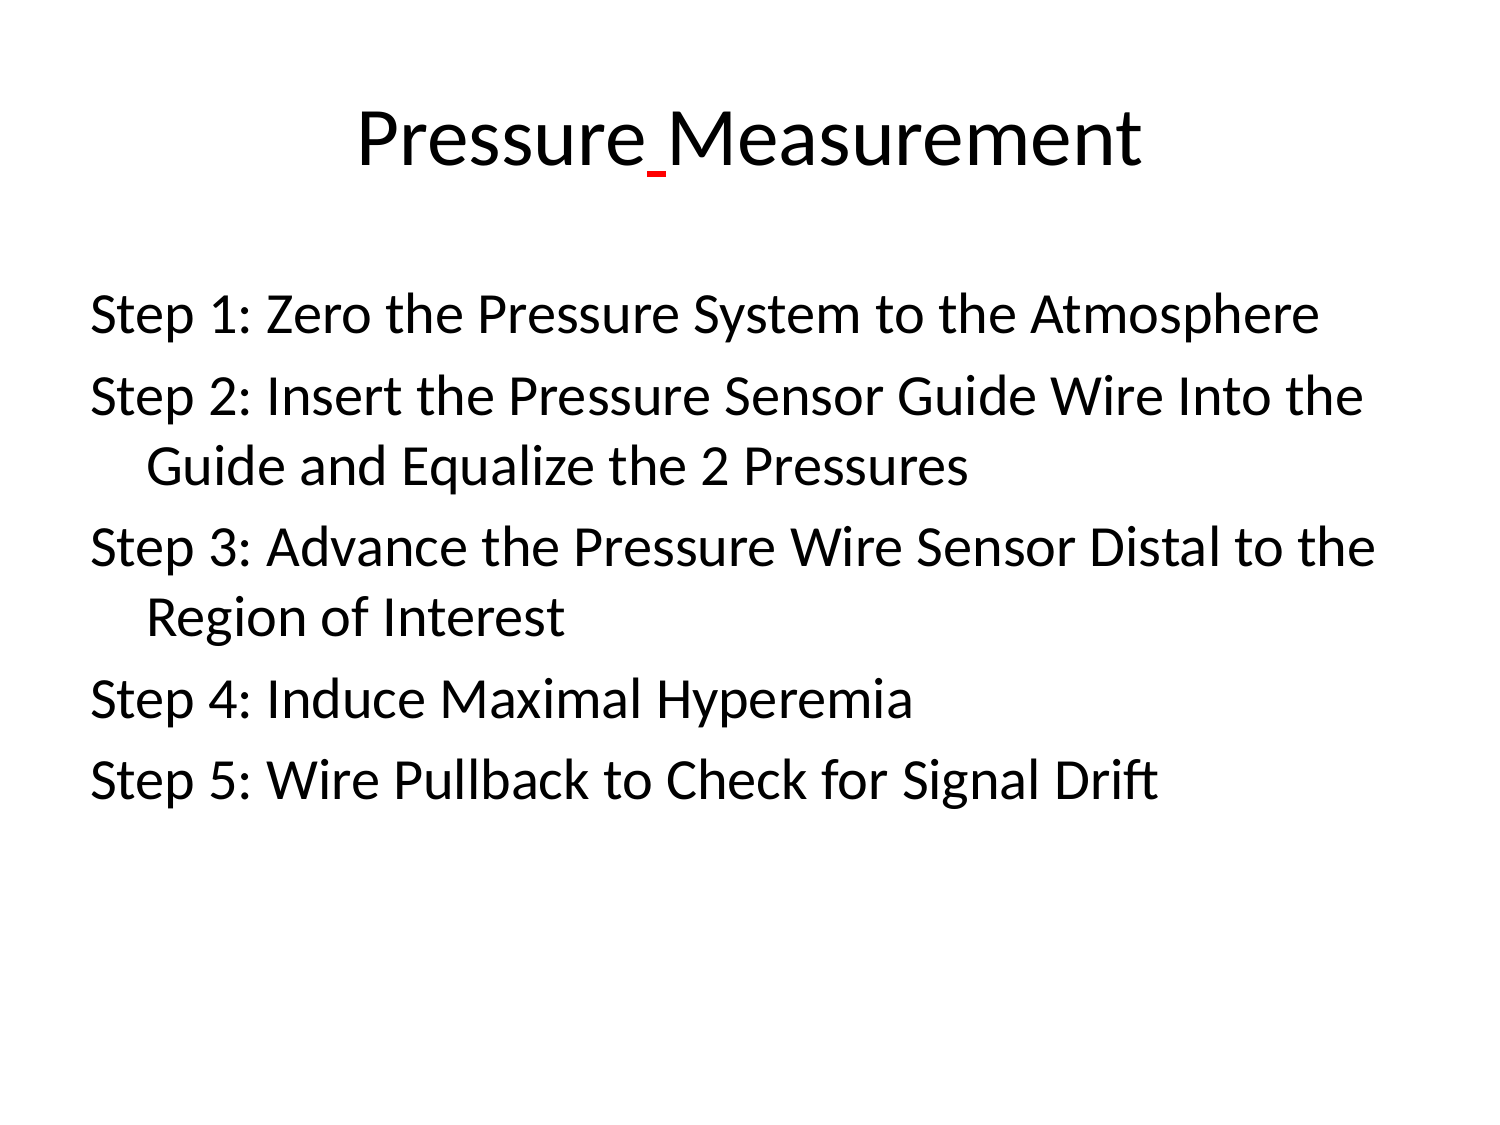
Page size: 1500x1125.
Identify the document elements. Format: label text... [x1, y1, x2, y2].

list Pressure Measurement Step 1: Zero the Pressure System to the Atmosphere Step 2: Insert the Pressure Sensor Guide Wire Into the Guide and Equalize the 2 Pressures Step 3: Advance the Pressure Wire Sensor Distal to the Region of Interest Step 4: Induce Maximal Hyperemia Step 5: Wire Pullback to Check for Signal Drift [75, 75, 1425, 1100]
